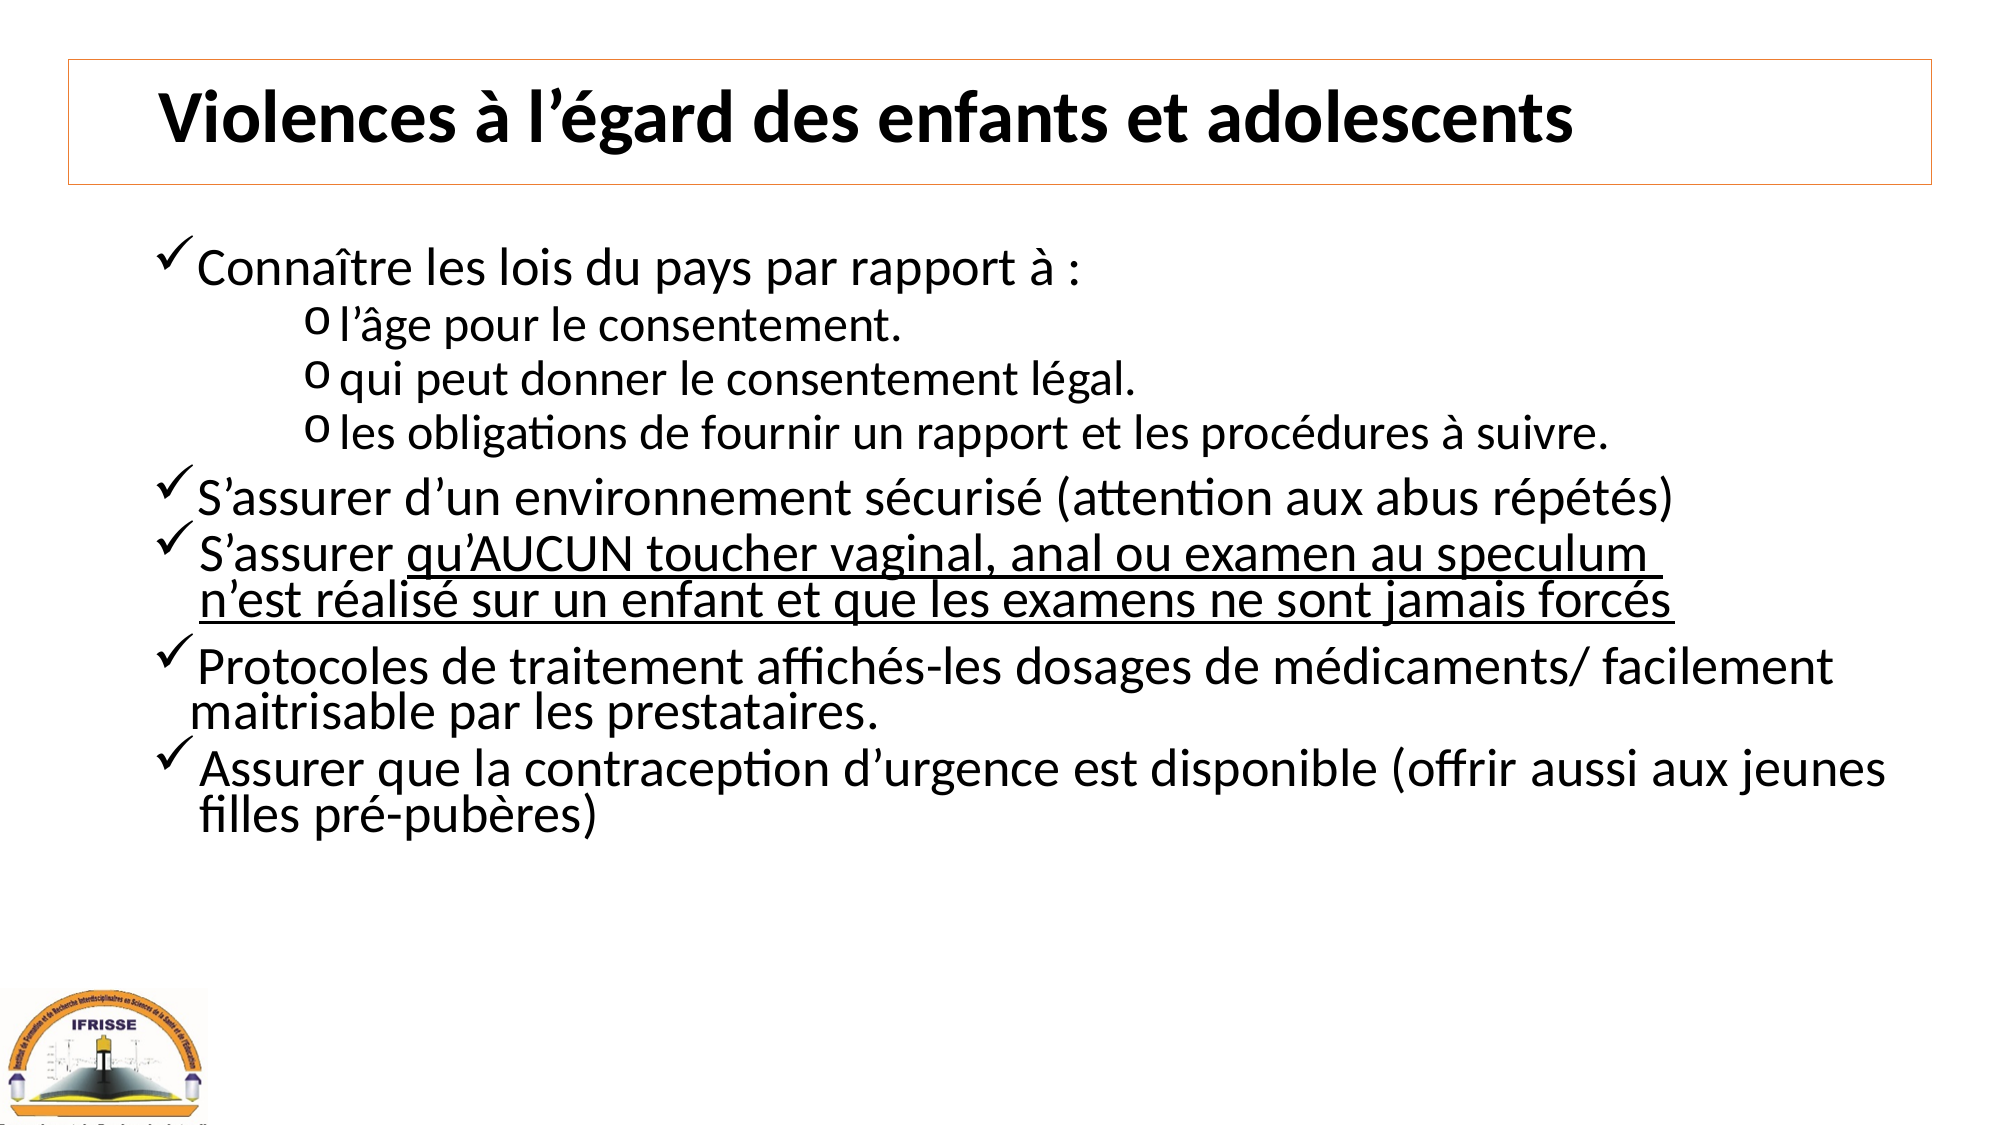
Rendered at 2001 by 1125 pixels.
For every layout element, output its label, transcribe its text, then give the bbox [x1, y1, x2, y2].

title Violences à l’égard des enfants et adolescents [68, 59, 1932, 185]
picture [0, 988, 208, 1125]
list Connaître les lois du pays par rapport à : l’âge pour le consentement. qui peut donner le consentement légal. les obligations de fournir un rapport et les procédures à suivre. S’assurer d’un environnement sécurisé (attention aux abus répétés) S’assurer qu’AUCUN toucher vaginal, anal ou examen au speculum n’est réalisé sur un enfant et que les examens ne sont jamais forcés Protocoles de traitement affichés-les dosages de médicaments/ facilement maitrisable par les prestataires. Assurer que la contraception d’urgence est disponible (offrir aussi aux jeunes filles pré-pubères) [137, 231, 1909, 1014]
